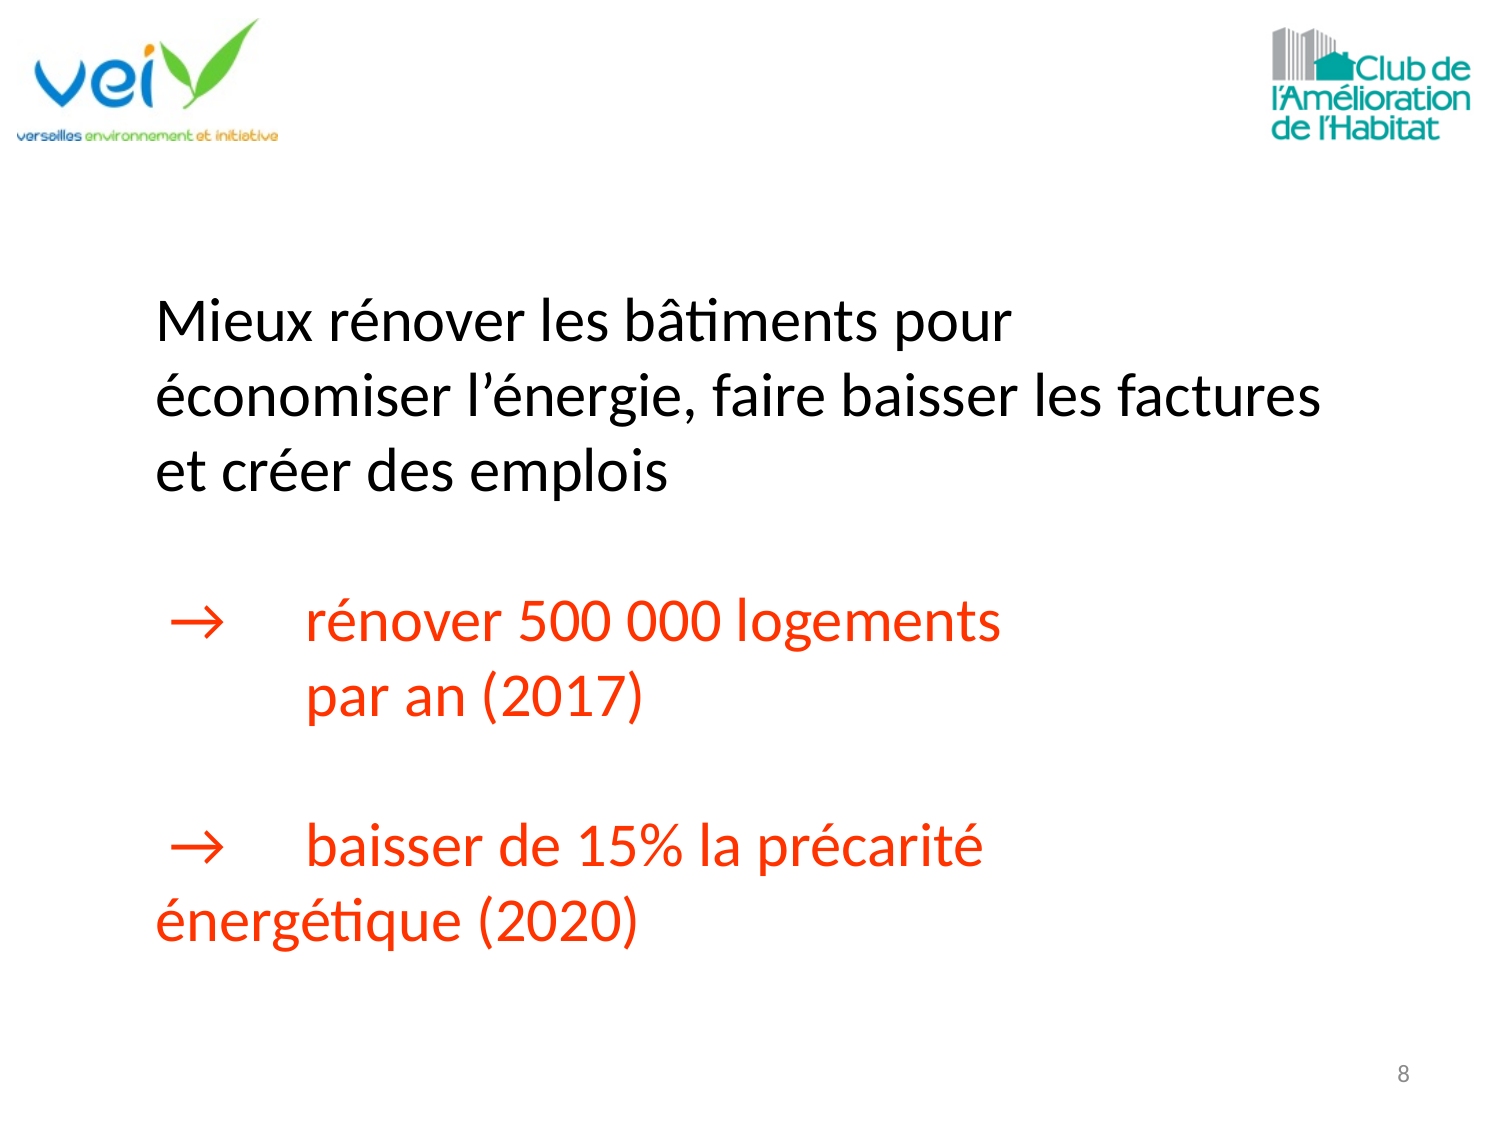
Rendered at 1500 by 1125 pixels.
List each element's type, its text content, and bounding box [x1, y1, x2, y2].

slide_number 8 [1074, 1042, 1425, 1103]
picture [17, 18, 278, 142]
title Mieux rénover les bâtiments pour économiser l’énergie, faire baisser les factures et créer des emplois → rénover 500 000 logements par an (2017) → baisser de 15% la précarité énergétique (2020) [140, 196, 1342, 962]
picture [1265, 23, 1475, 155]
